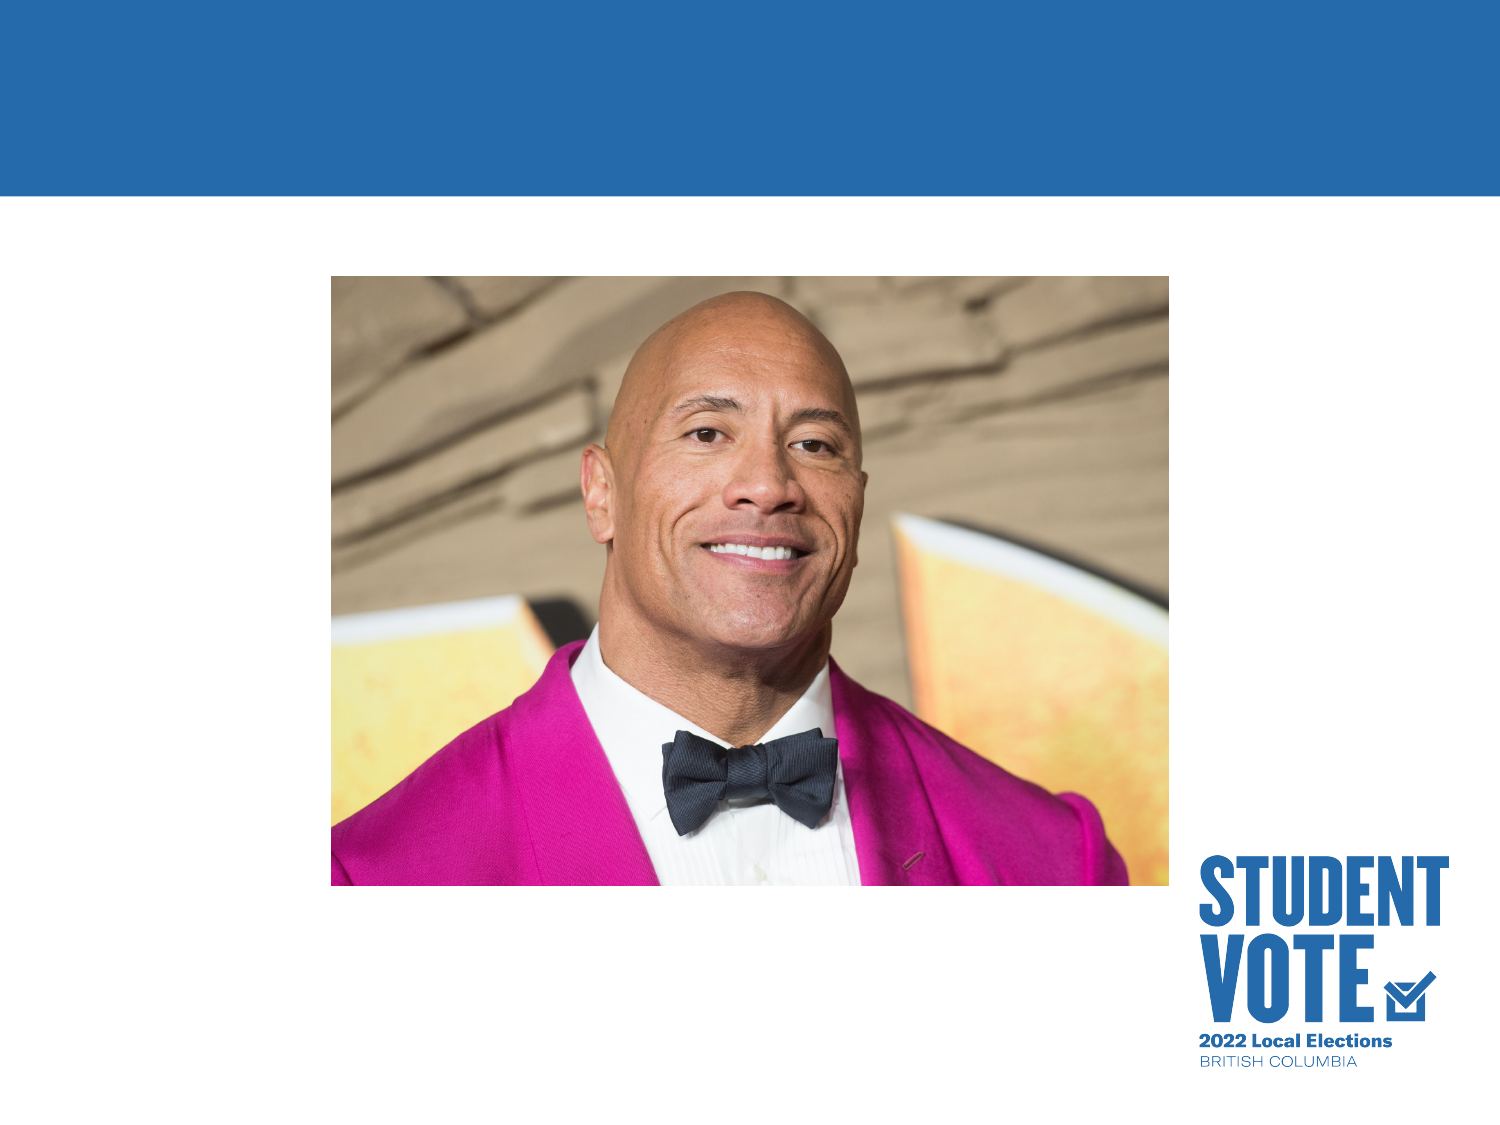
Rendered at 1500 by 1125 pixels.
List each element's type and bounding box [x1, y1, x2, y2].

picture [1199, 855, 1449, 1067]
picture [331, 276, 1169, 886]
